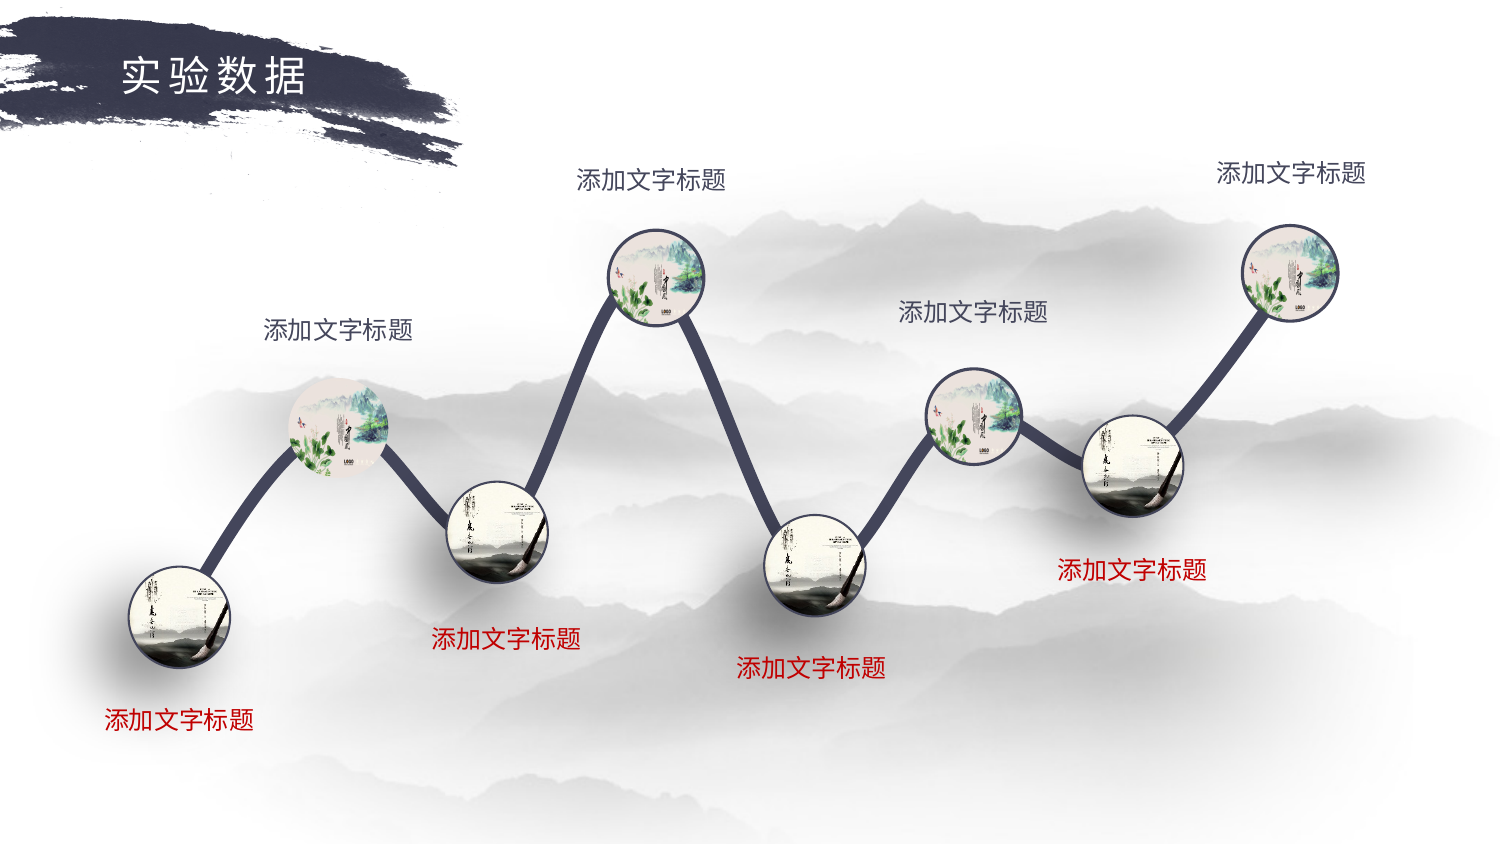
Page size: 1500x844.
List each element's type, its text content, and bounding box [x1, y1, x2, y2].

text_box [1079, 413, 1186, 520]
text_box 添加文字标题 [883, 289, 1064, 334]
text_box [923, 366, 1025, 467]
picture [0, 1, 1500, 844]
text_box 添加文字标题 [562, 157, 742, 202]
text_box [530, 322, 918, 539]
text_box 添加文字标题 [89, 697, 270, 743]
text_box [762, 512, 868, 619]
text_box [1006, 293, 1251, 429]
text_box [126, 564, 233, 671]
text_box [208, 459, 413, 605]
text_box 添加文字标题 [248, 306, 429, 352]
text_box 实验数据 [106, 42, 322, 108]
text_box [1241, 223, 1342, 324]
text_box [444, 479, 550, 586]
text_box 添加文字标题 [1042, 547, 1223, 593]
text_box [288, 377, 389, 479]
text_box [605, 229, 707, 330]
text_box 添加文字标题 [721, 644, 902, 690]
text_box 添加文字标题 [416, 616, 597, 662]
text_box 添加文字标题 [1201, 150, 1382, 195]
